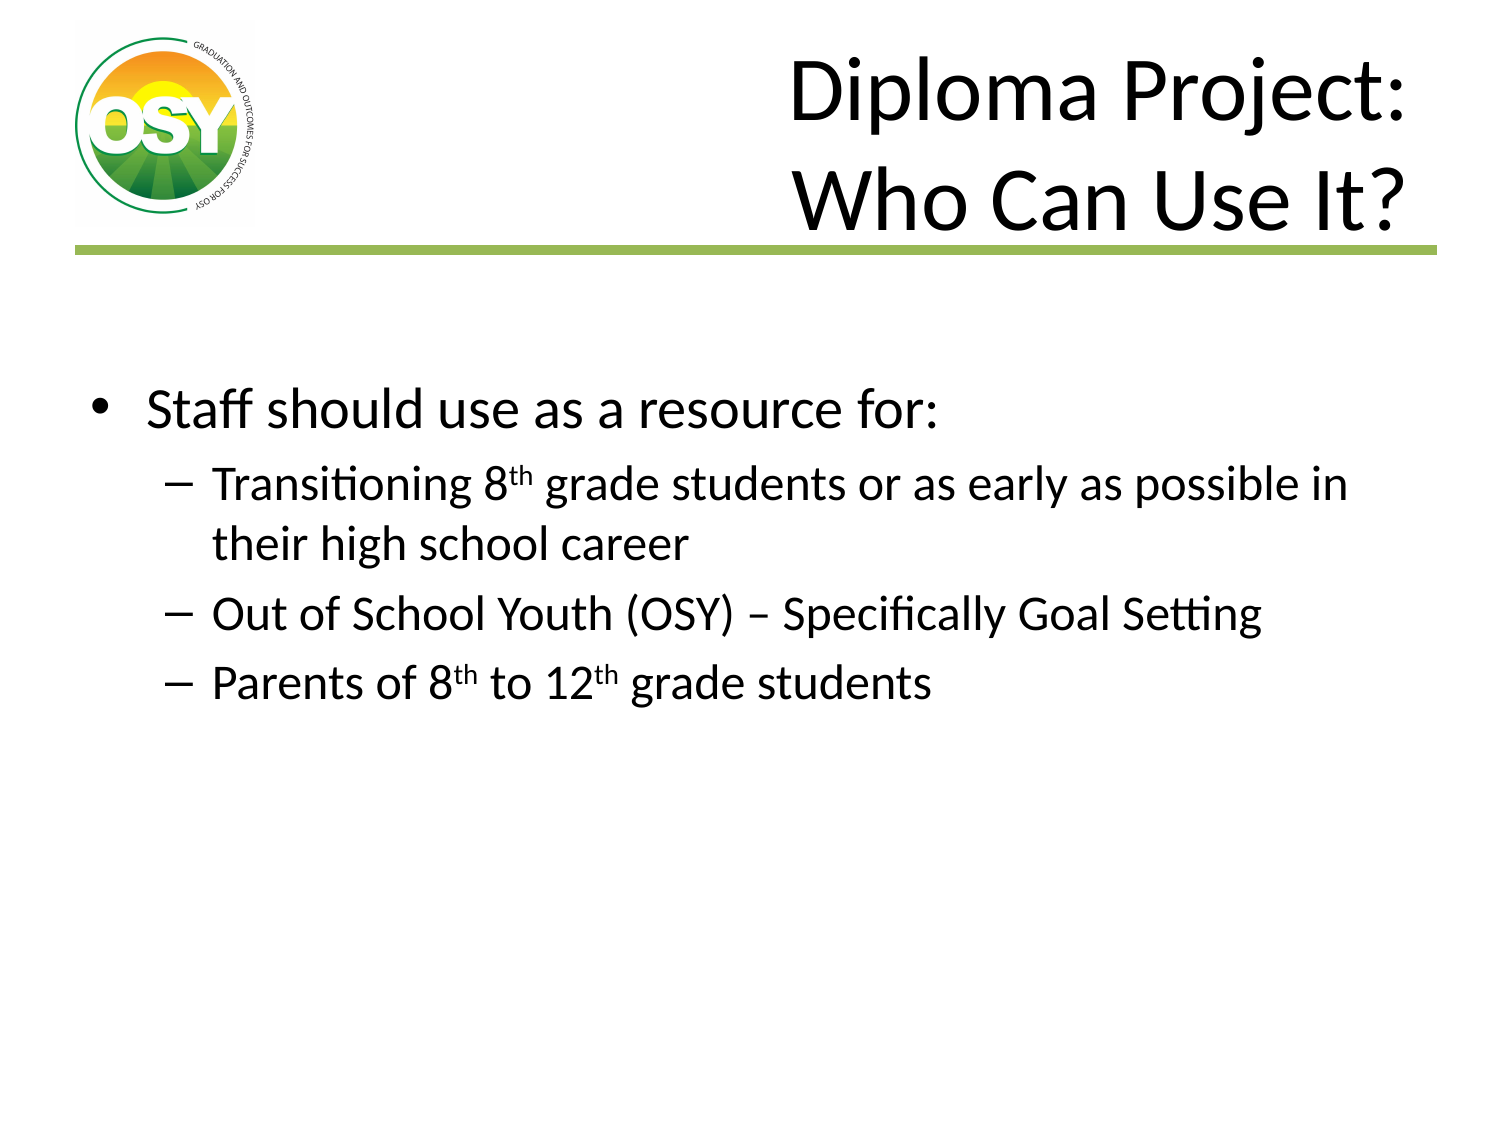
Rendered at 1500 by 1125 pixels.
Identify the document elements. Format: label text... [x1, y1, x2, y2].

picture [74, 19, 255, 227]
title Diploma Project: Who Can Use It? [255, 45, 1425, 233]
text_box Staff should use as a resource for: Transitioning 8th grade students or as early as possible in their high school career Out of School Youth (OSY) – Specifically Goal Setting Parents of 8th to 12th grade students [74, 362, 1425, 1005]
